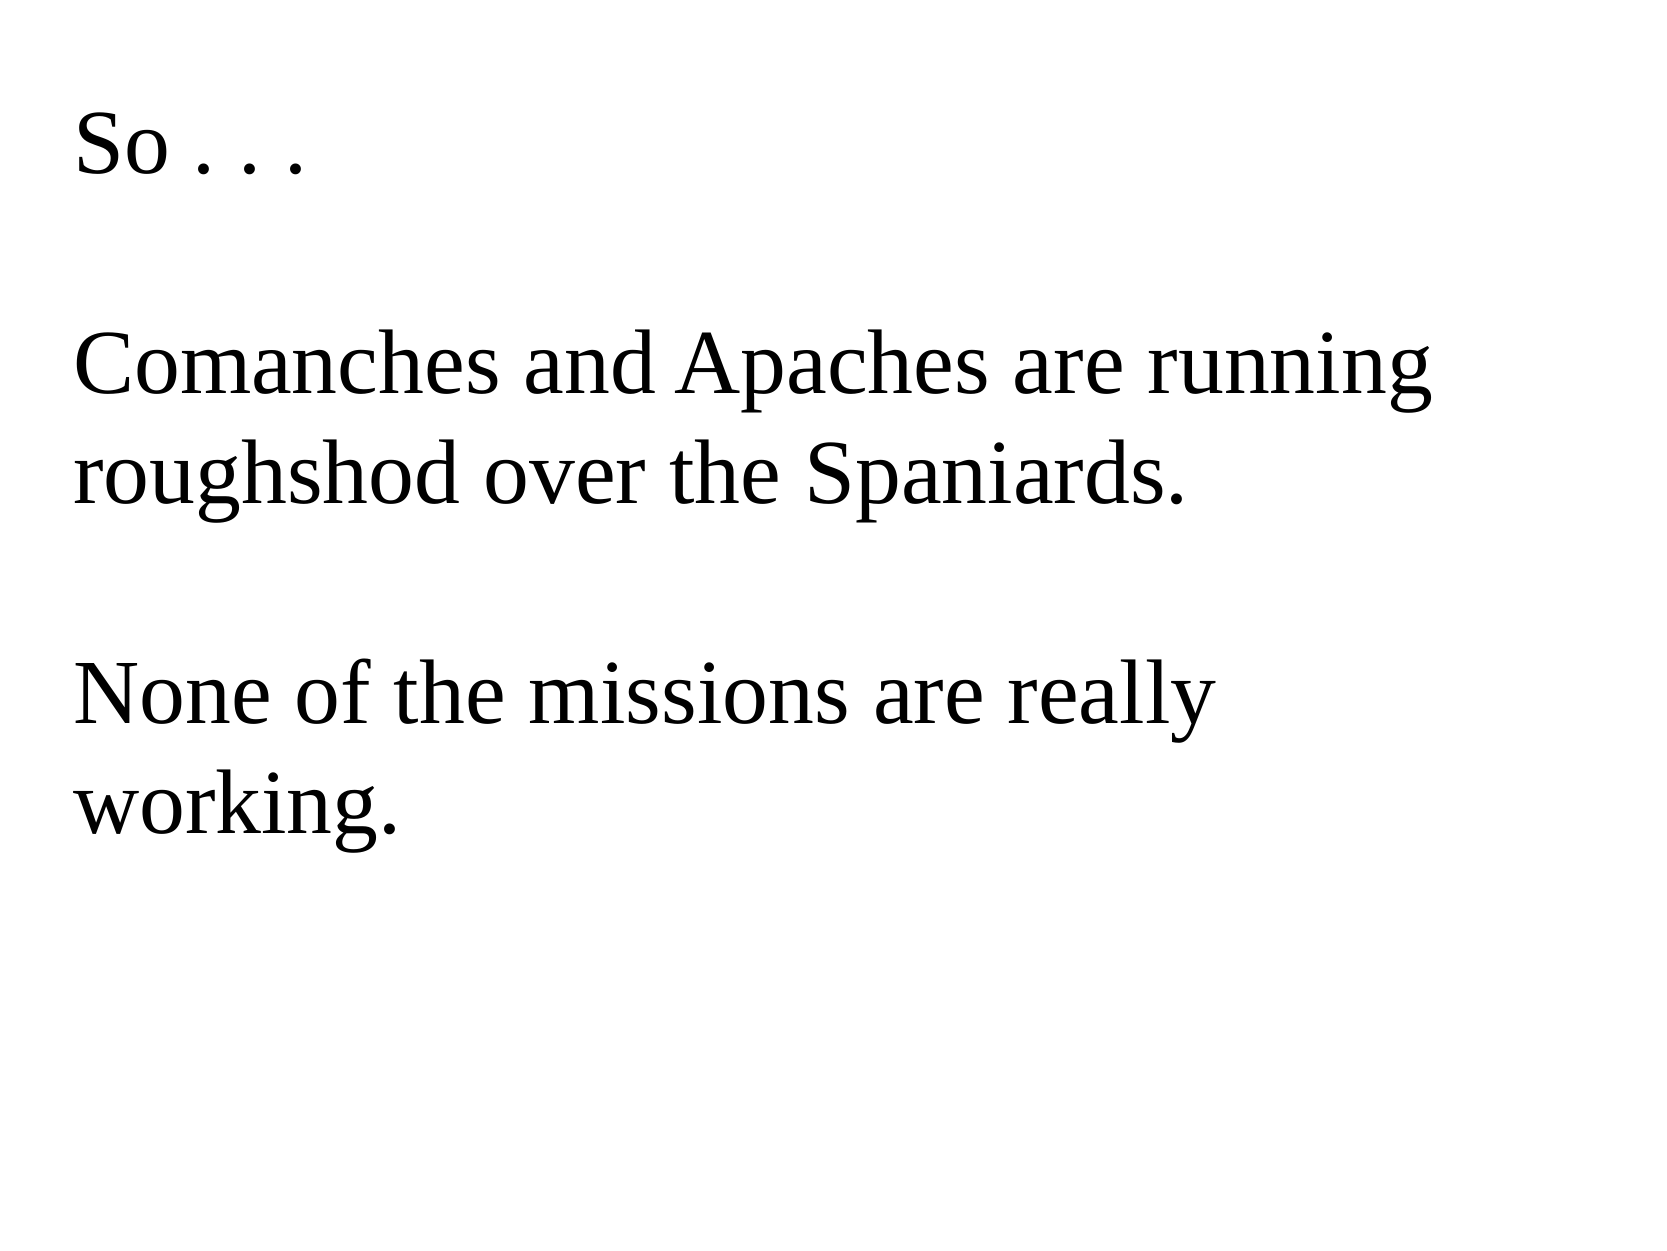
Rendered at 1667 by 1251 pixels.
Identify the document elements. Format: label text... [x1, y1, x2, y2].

text_box So . . . Comanches and Apaches are running roughshod over the Spaniards. None of the missions are really working. [58, 74, 1584, 970]
